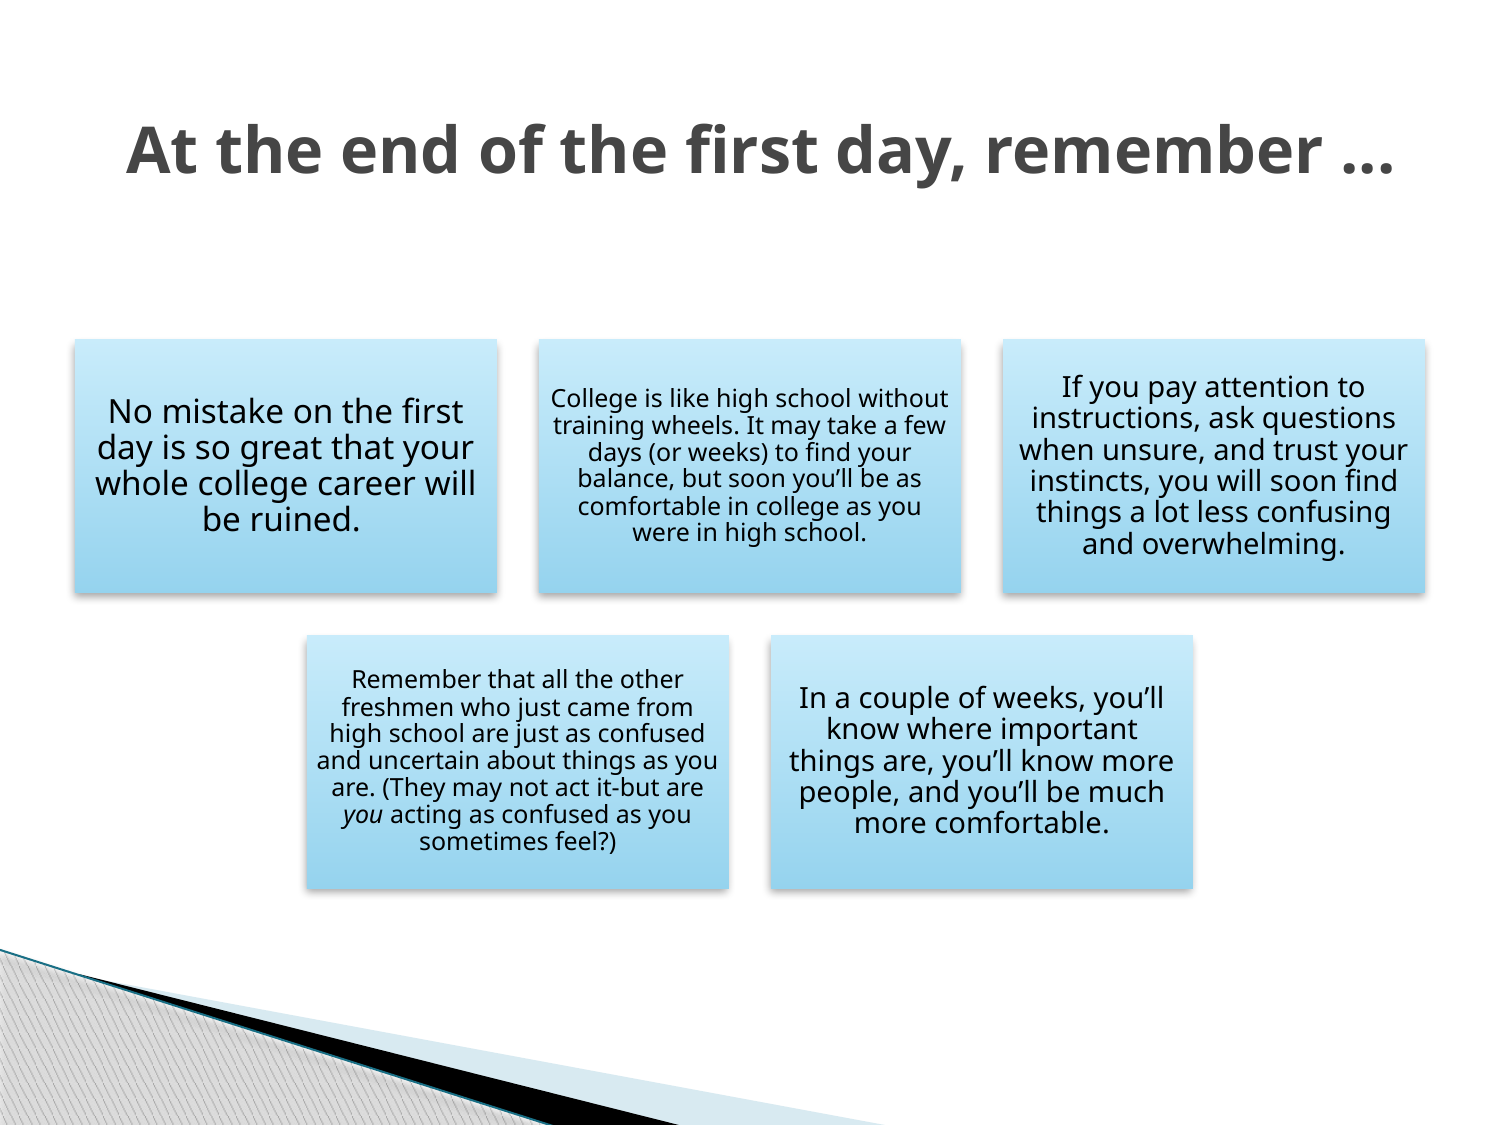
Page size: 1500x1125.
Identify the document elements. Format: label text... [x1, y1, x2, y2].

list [74, 242, 1426, 986]
title At the end of the first day, remember ... [75, 45, 1425, 233]
